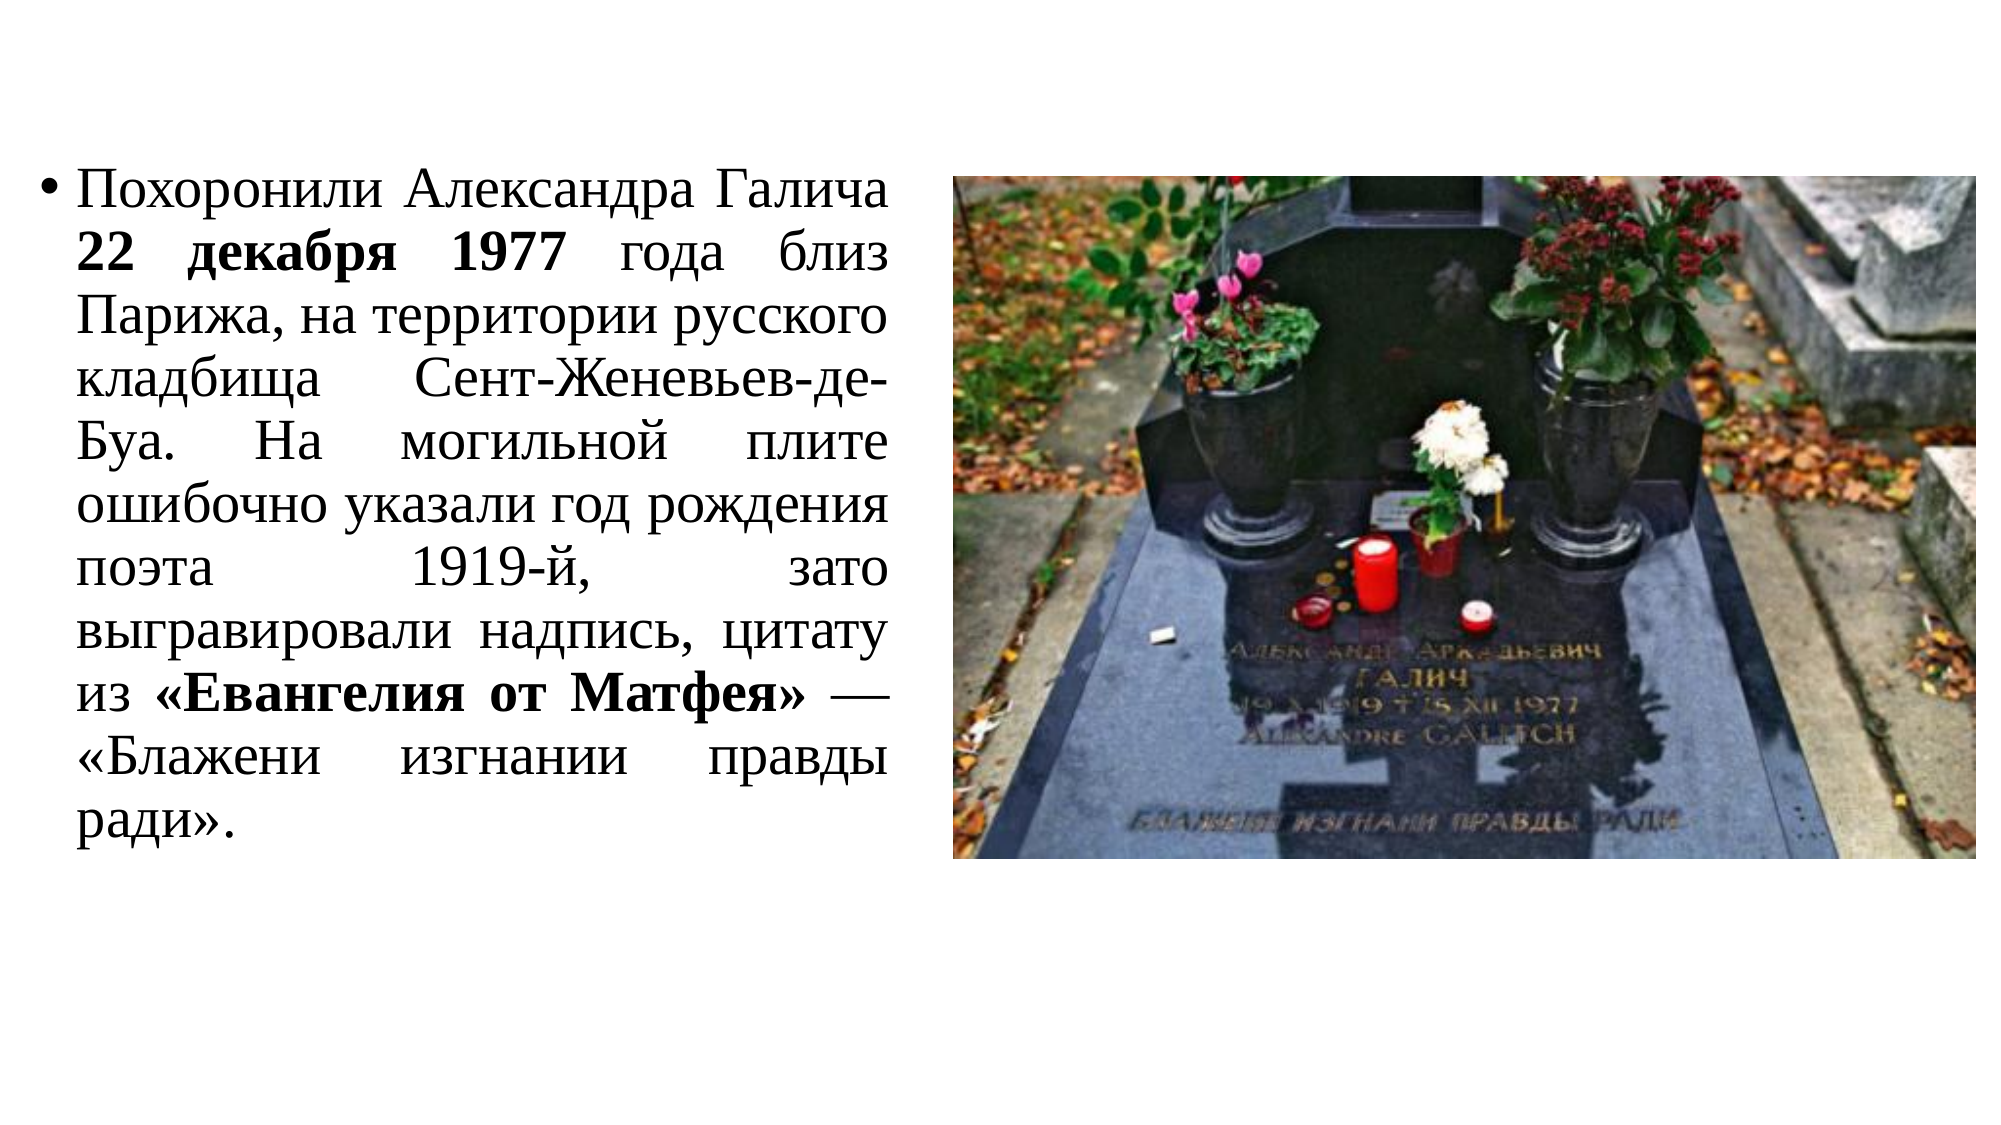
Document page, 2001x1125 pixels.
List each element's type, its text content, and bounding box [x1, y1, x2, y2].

list Похоронили Александра Галича 22 декабря 1977 года близ Парижа, на территории русского кладбища Сент-Женевьев-де-Буа. На могильной плите ошибочно указали год рождения поэта 1919-й, зато выгравировали надпись, цитату из «Евангелия от Матфея» — «Блажени изгнании правды ради». [24, 149, 905, 884]
picture [953, 176, 1976, 859]
